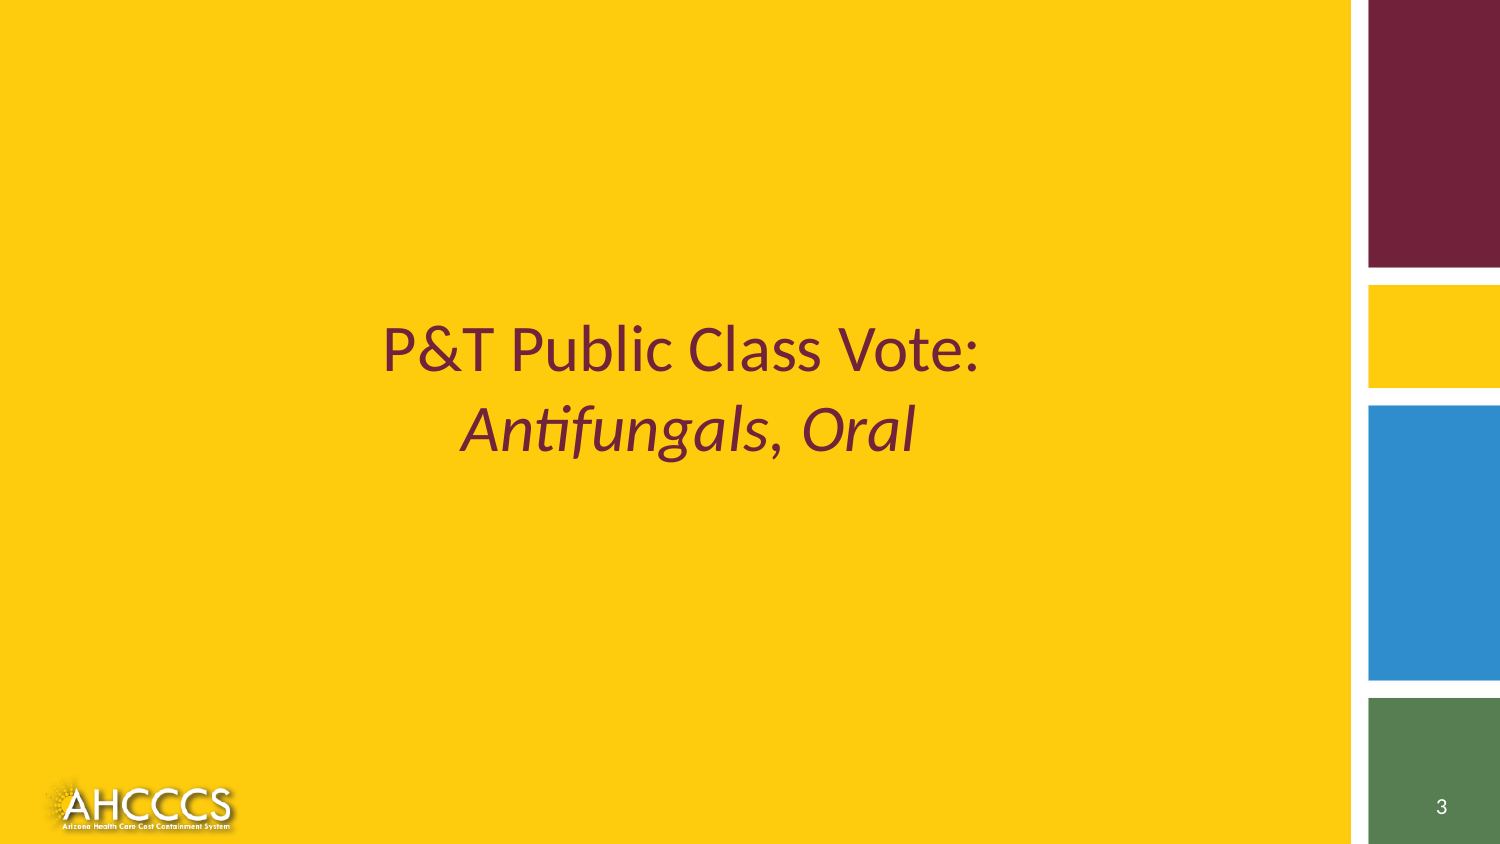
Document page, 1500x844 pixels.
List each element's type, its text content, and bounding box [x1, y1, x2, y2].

title P&T Public Class Vote: Antifungals, Oral [89, 84, 1290, 472]
picture [0, 0, 1500, 844]
